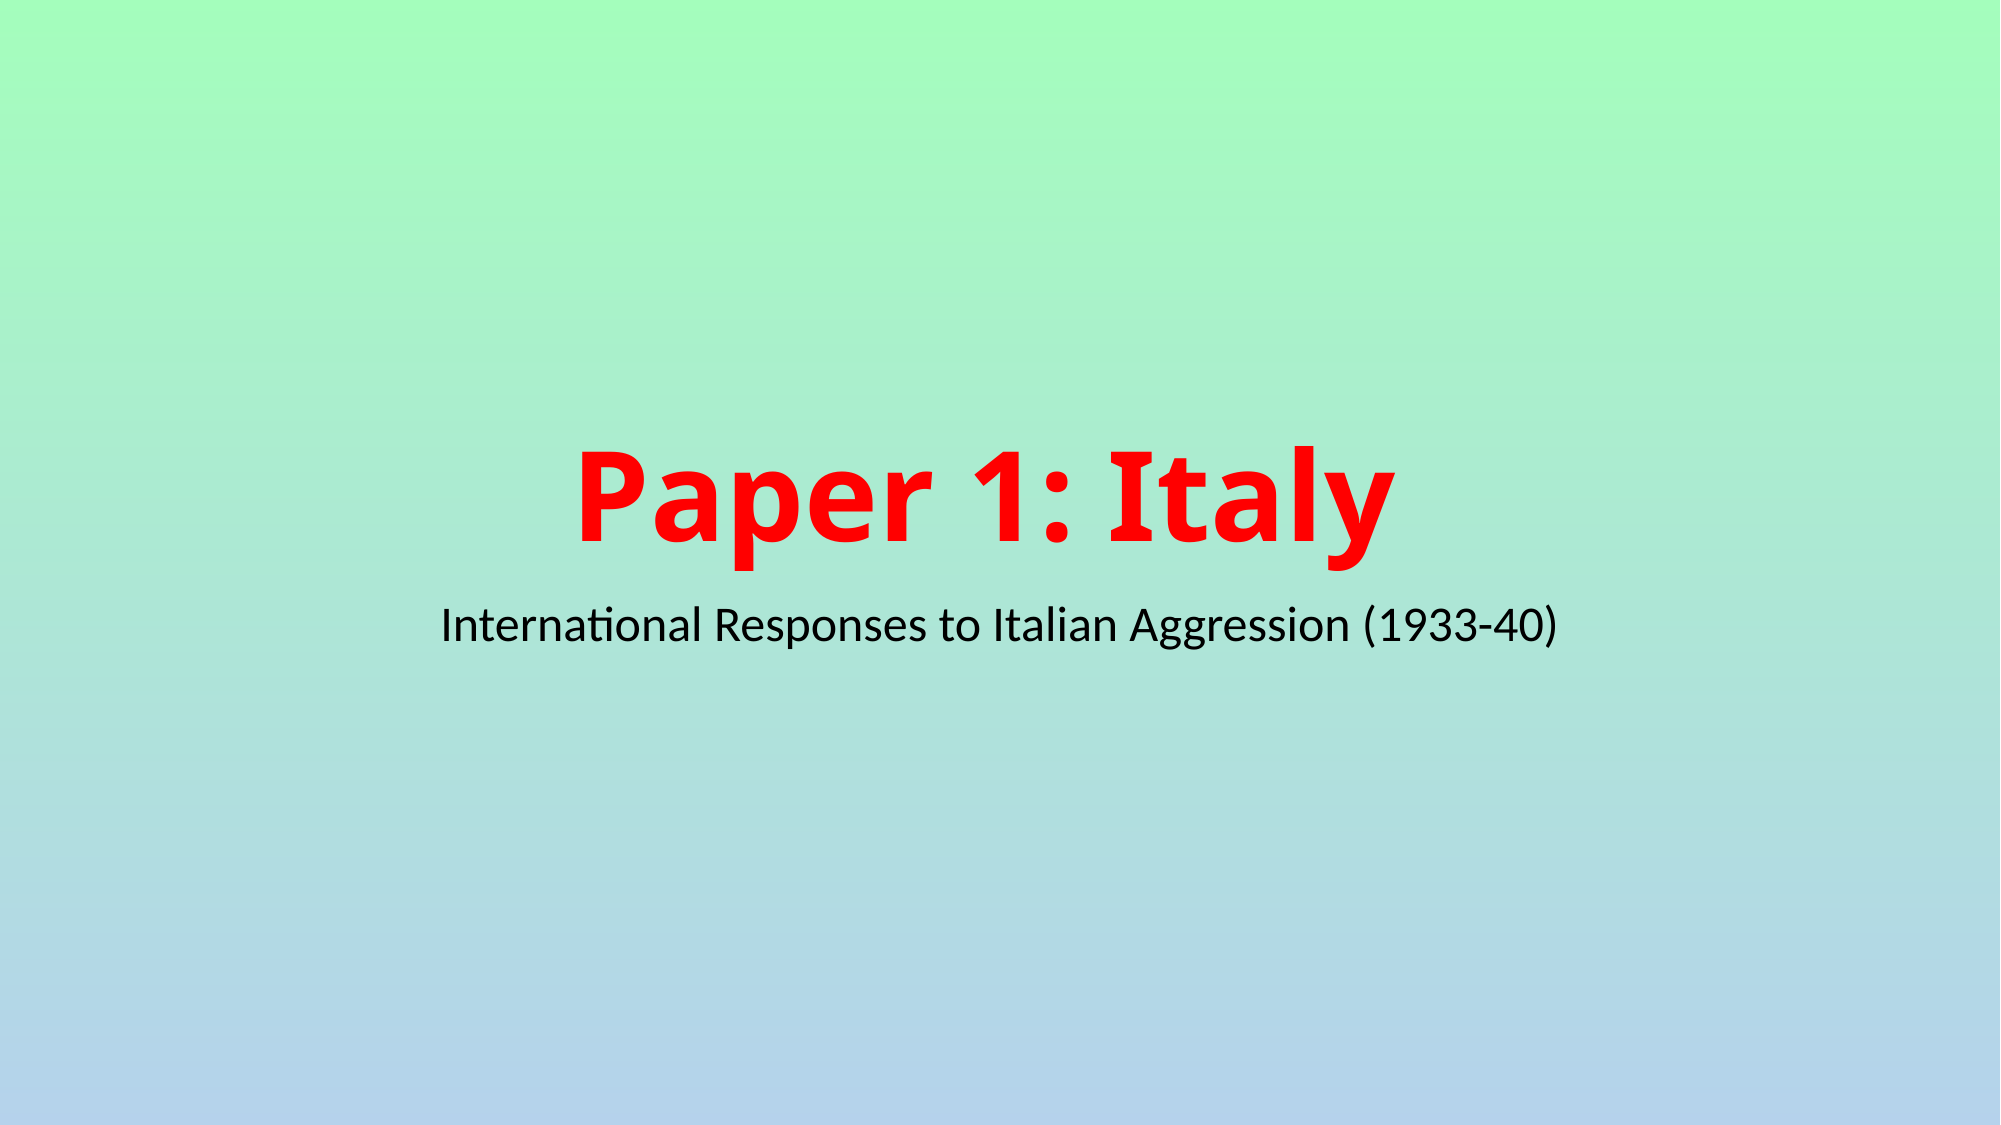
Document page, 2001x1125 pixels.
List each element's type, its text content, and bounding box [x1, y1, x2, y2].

subtitle International Responses to Italian Aggression (1933-40) [249, 590, 1750, 863]
title Paper 1: Italy [249, 184, 1750, 576]
